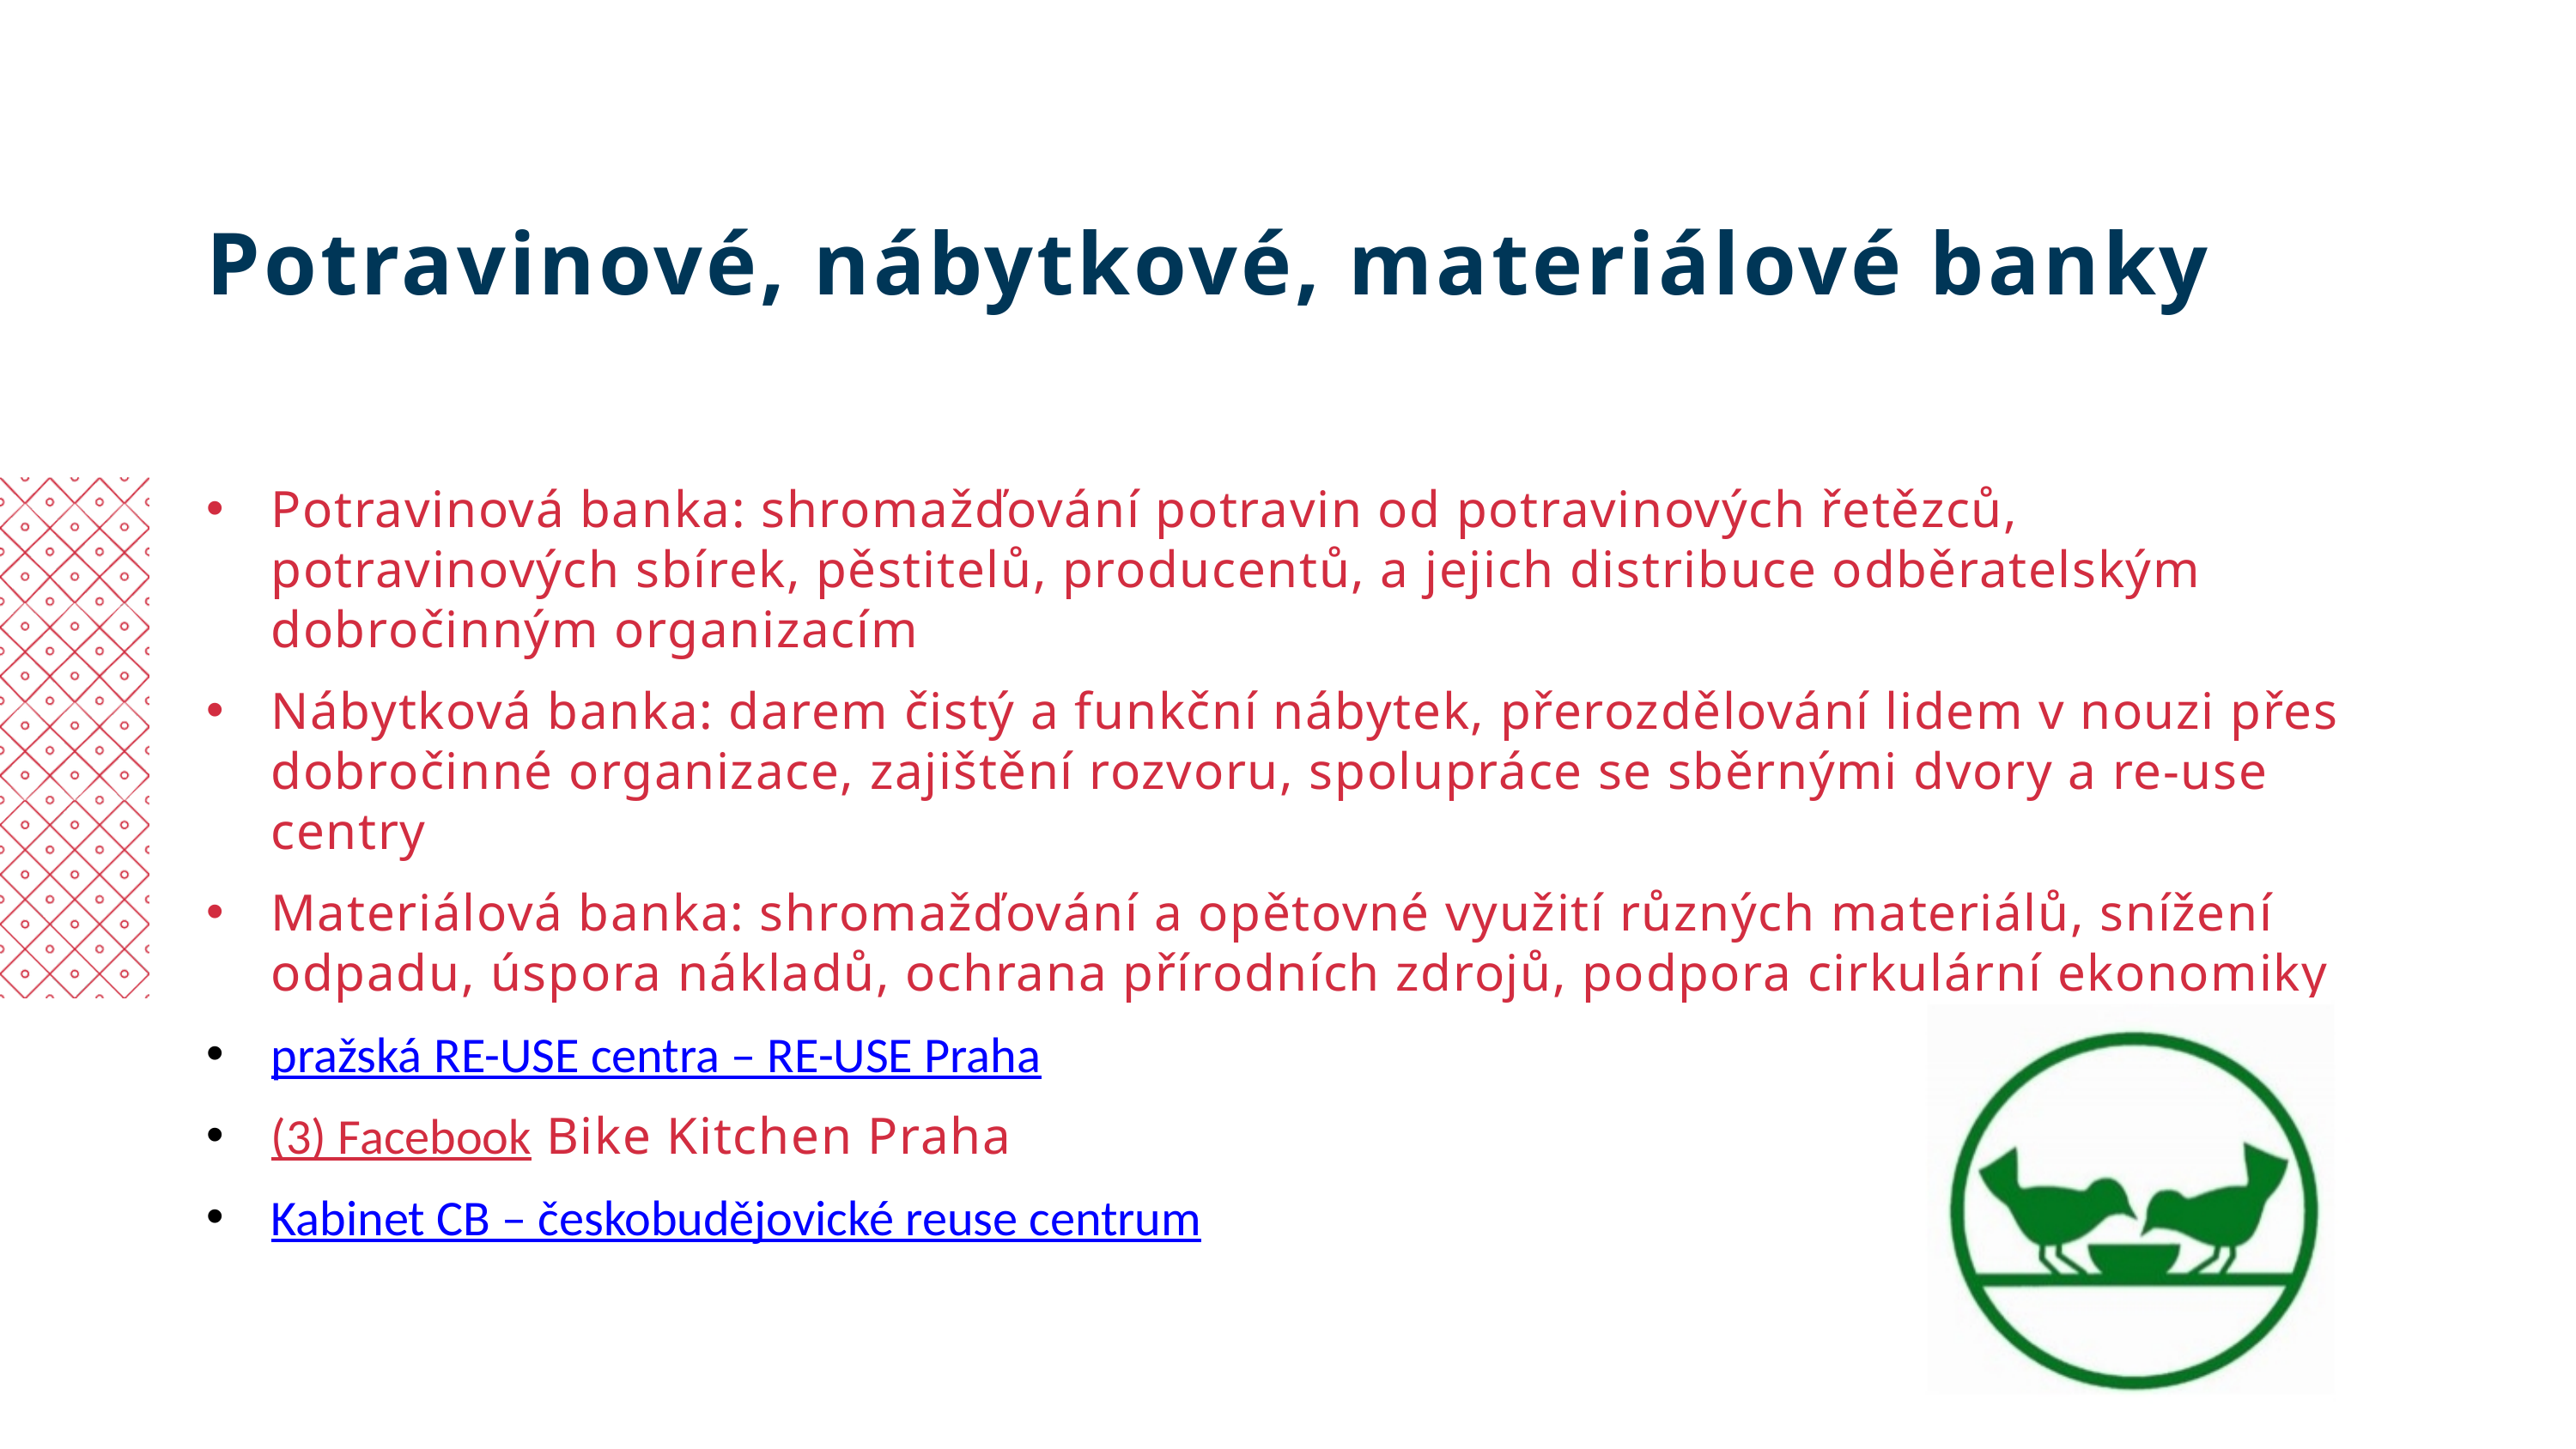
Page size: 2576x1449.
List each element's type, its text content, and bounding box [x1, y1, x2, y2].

text_box [0, 477, 149, 998]
picture [1814, 997, 2450, 1404]
text_box Potravinová banka: shromažďování potravin od potravinových řetězců, potravinových sbírek, pěstitelů, producentů, a jejich distribuce odběratelským dobročinným organizacím Nábytková banka: darem čistý a funkční nábytek, přerozdělování lidem v nouzi přes dobročinné organizace, zajištění rozvoru, spolupráce se sběrnými dvory a re-use centry Materiálová banka: shromažďování a opětovné využití různých materiálů, snížení odpadu, úspora nákladů, ochrana přírodních zdrojů, podpora cirkulární ekonomiky pražská RE-USE centra – RE-USE Praha (3) Facebook Bike Kitchen Praha Kabinet CB – českobudějovické reuse centrum [206, 477, 2361, 1246]
text_box Potravinové, nábytkové, materiálové banky [206, 209, 2523, 312]
